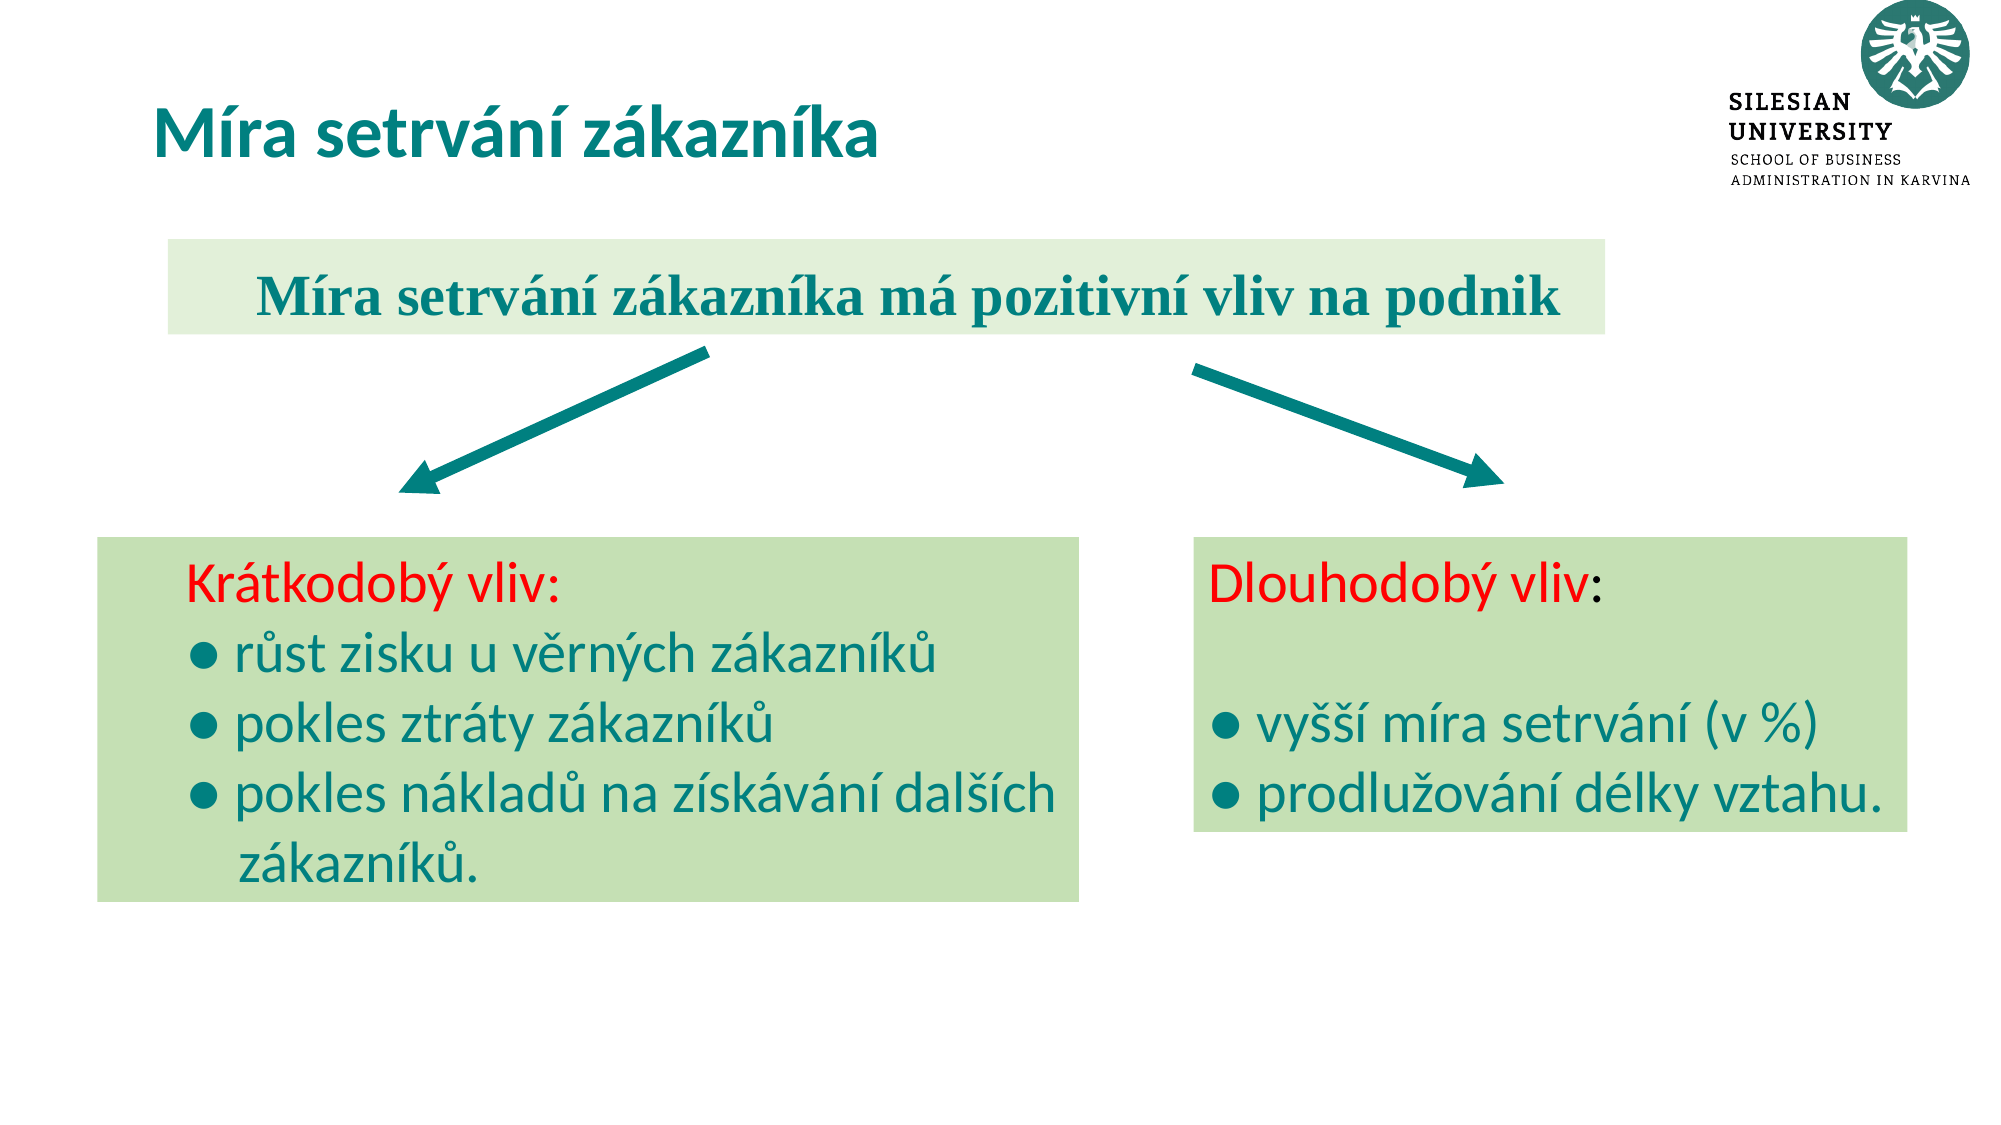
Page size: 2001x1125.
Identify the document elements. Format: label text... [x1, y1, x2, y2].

text_box Míra setrvání zákazníka má pozitivní vliv na podnik [167, 239, 1606, 335]
text_box Krátkodobý vliv: ● růst zisku u věrných zákazníků ● pokles ztráty zákazníků ● pokles nákladů na získávání dalších zákazníků. [97, 537, 1079, 902]
title Míra setrvání zákazníka [137, 59, 979, 206]
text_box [1193, 368, 1505, 484]
picture [1729, 0, 1970, 185]
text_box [398, 351, 708, 493]
text_box Dlouhodobý vliv: ● vyšší míra setrvání (v %) ● prodlužování délky vztahu. [1193, 537, 1908, 832]
